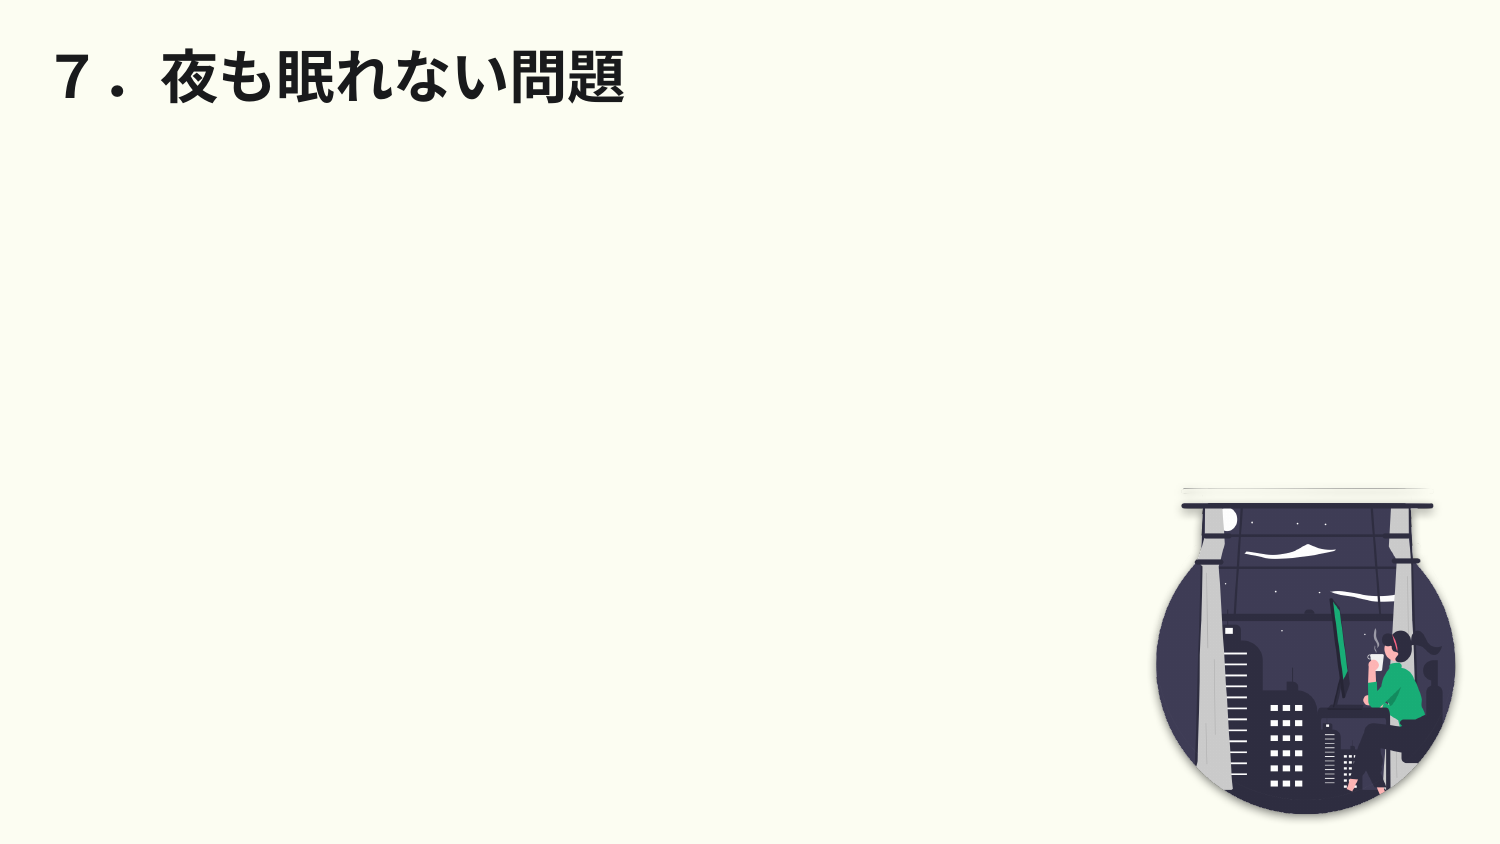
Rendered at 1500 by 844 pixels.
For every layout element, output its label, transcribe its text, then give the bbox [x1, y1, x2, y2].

picture [1111, 473, 1500, 844]
title ７．夜も眠れない問題 [28, 30, 1462, 120]
